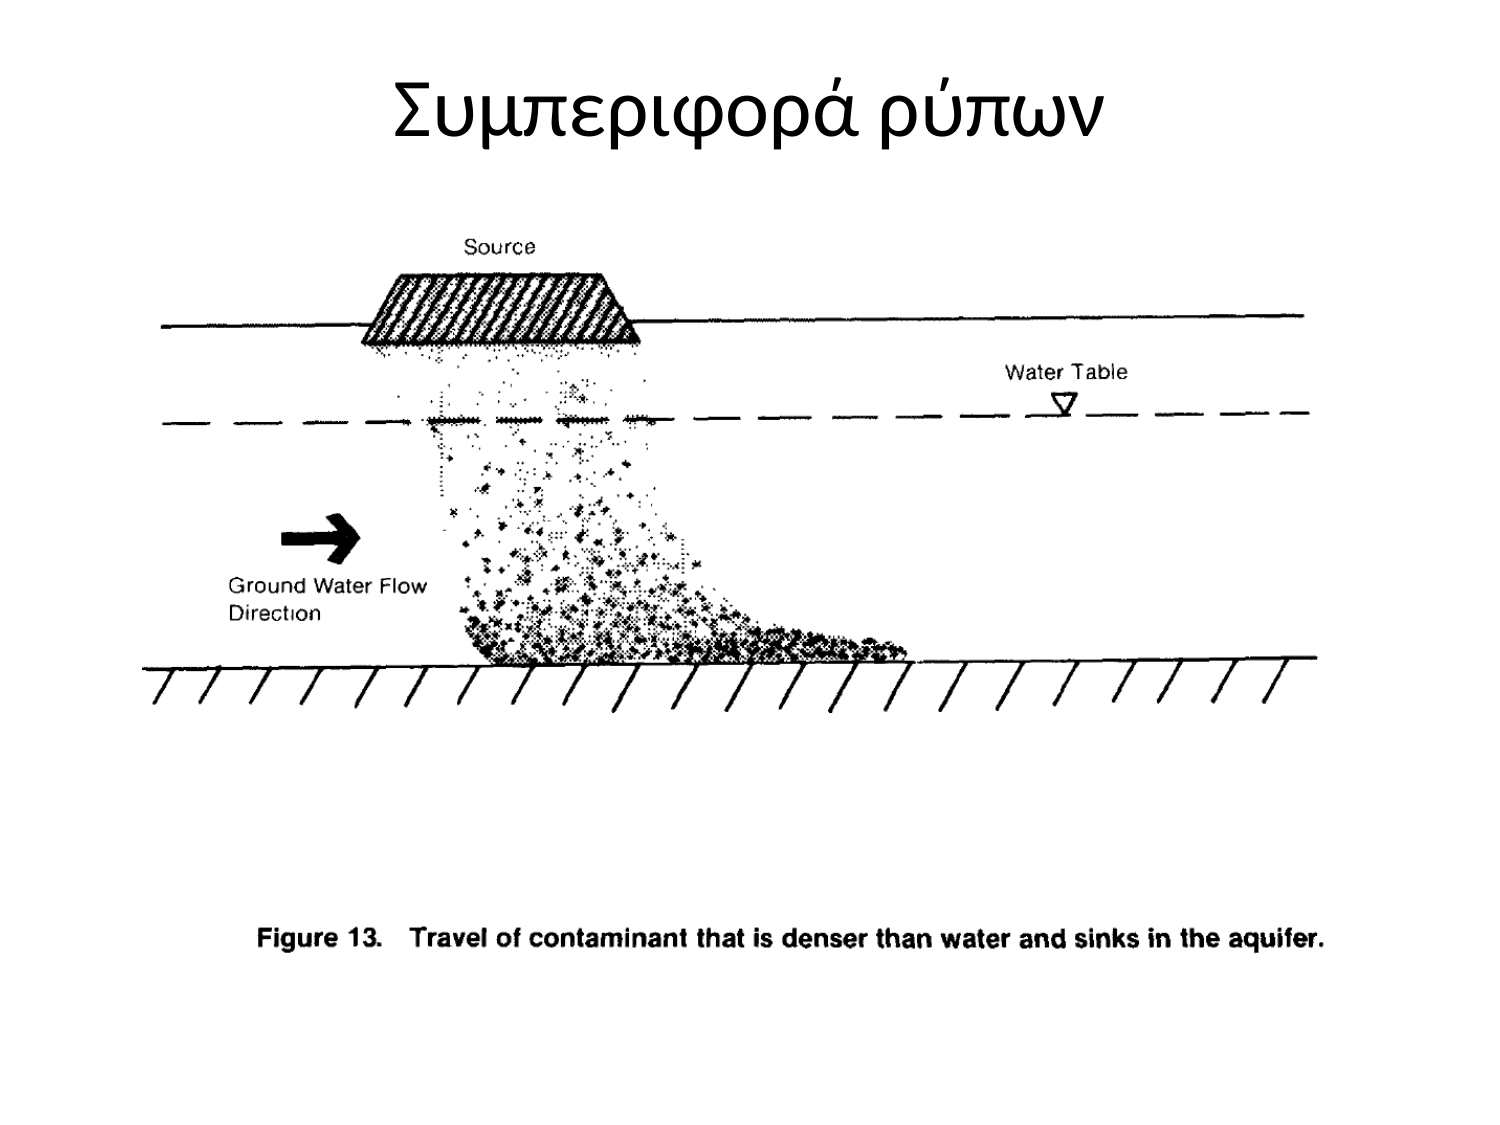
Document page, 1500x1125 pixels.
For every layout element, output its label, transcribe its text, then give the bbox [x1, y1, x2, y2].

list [142, 220, 1358, 982]
title Συμπεριφορά ρύπων [75, 45, 1425, 161]
